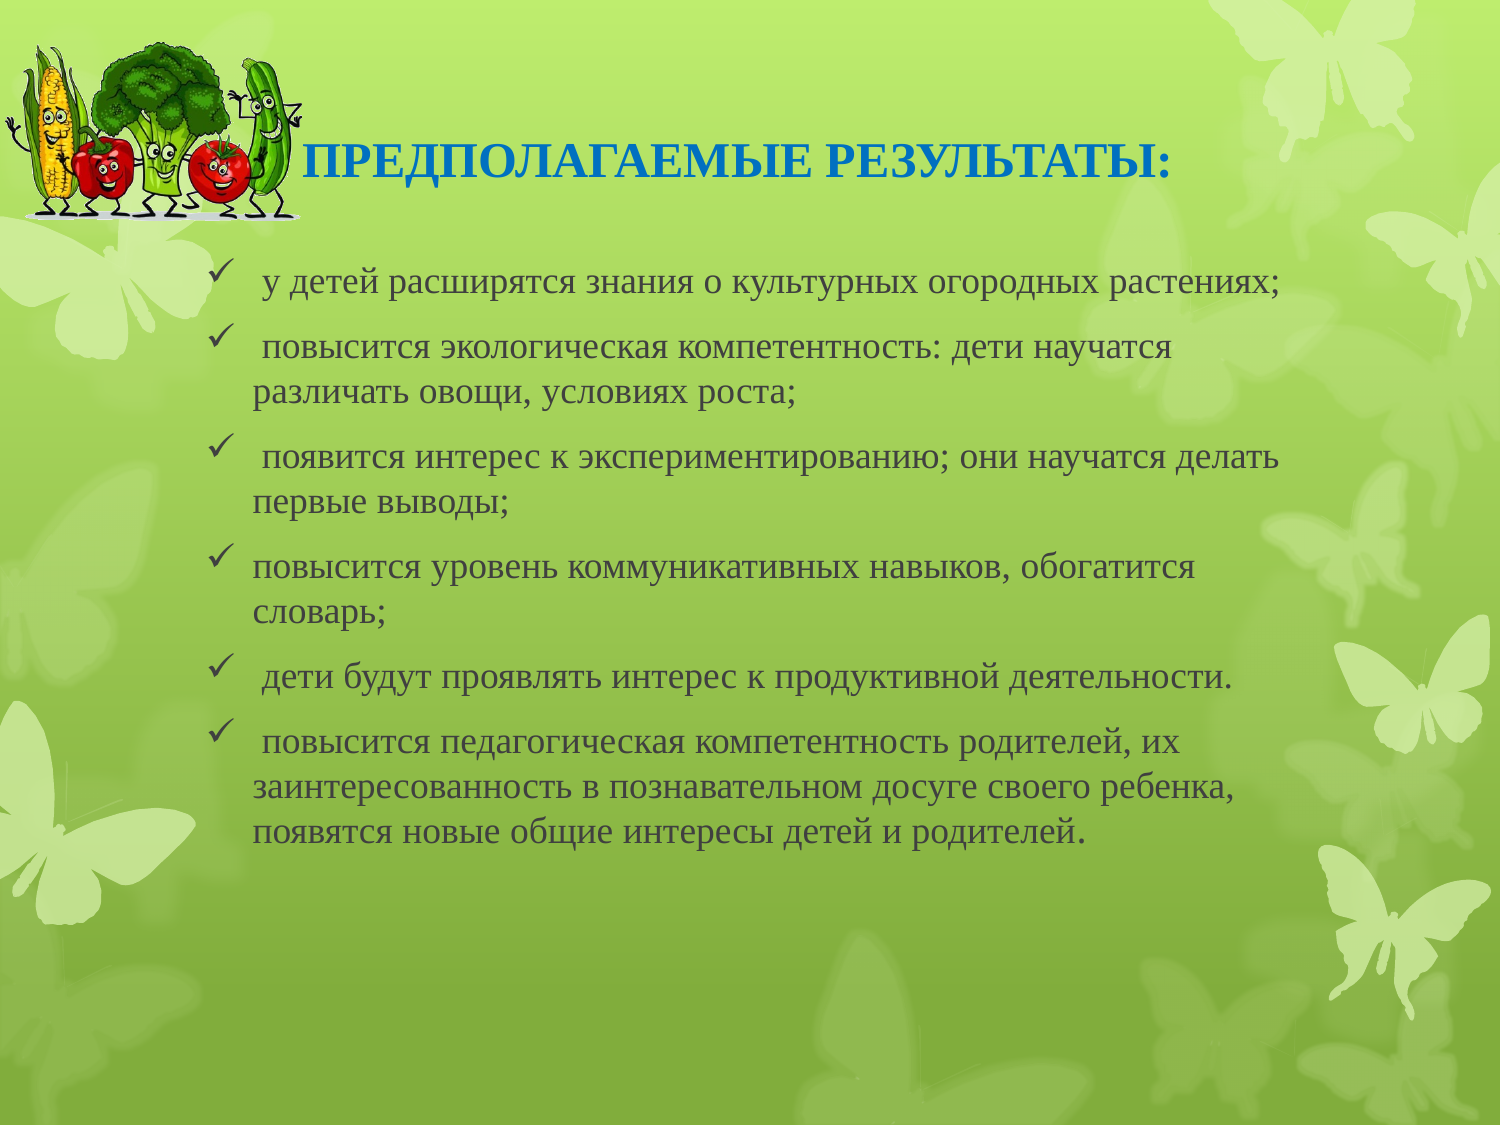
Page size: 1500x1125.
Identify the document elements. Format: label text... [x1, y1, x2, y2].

picture [5, 42, 302, 221]
title Предполагаемые результаты: [159, 90, 1317, 256]
list у детей расширятся знания о культурных огородных растениях; повысится экологическая компетентность: дети научатся различать овощи, условиях роста; появится интерес к экспериментированию; они научатся делать первые выводы; повысится уровень коммуникативных навыков, обогатится словарь; дети будут проявлять интерес к продуктивной деятельности. повысится педагогическая компетентность родителей, их заинтересованность в познавательном досуге своего ребенка, появятся новые общие интересы детей и родителей. [190, 248, 1329, 1047]
